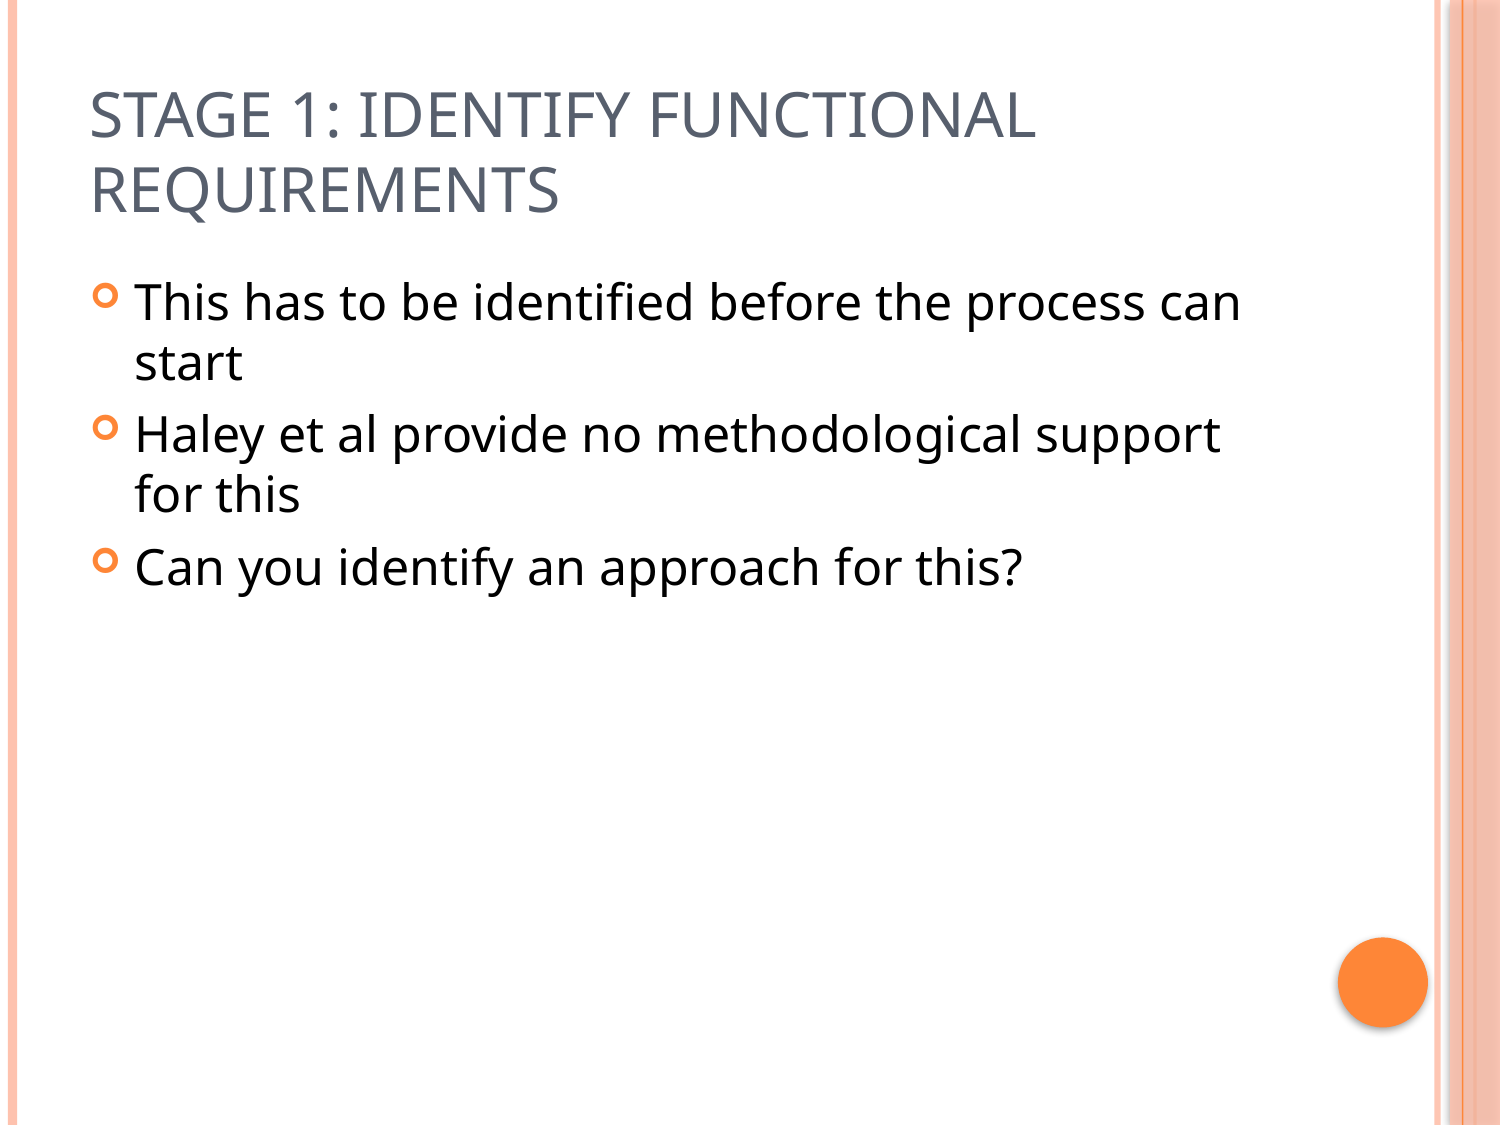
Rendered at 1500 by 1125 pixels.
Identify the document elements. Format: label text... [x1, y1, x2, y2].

list This has to be identified before the process can start Haley et al provide no methodological support for this Can you identify an approach for this? [75, 262, 1300, 1062]
title Stage 1: Identify Functional Requirements [75, 45, 1300, 233]
